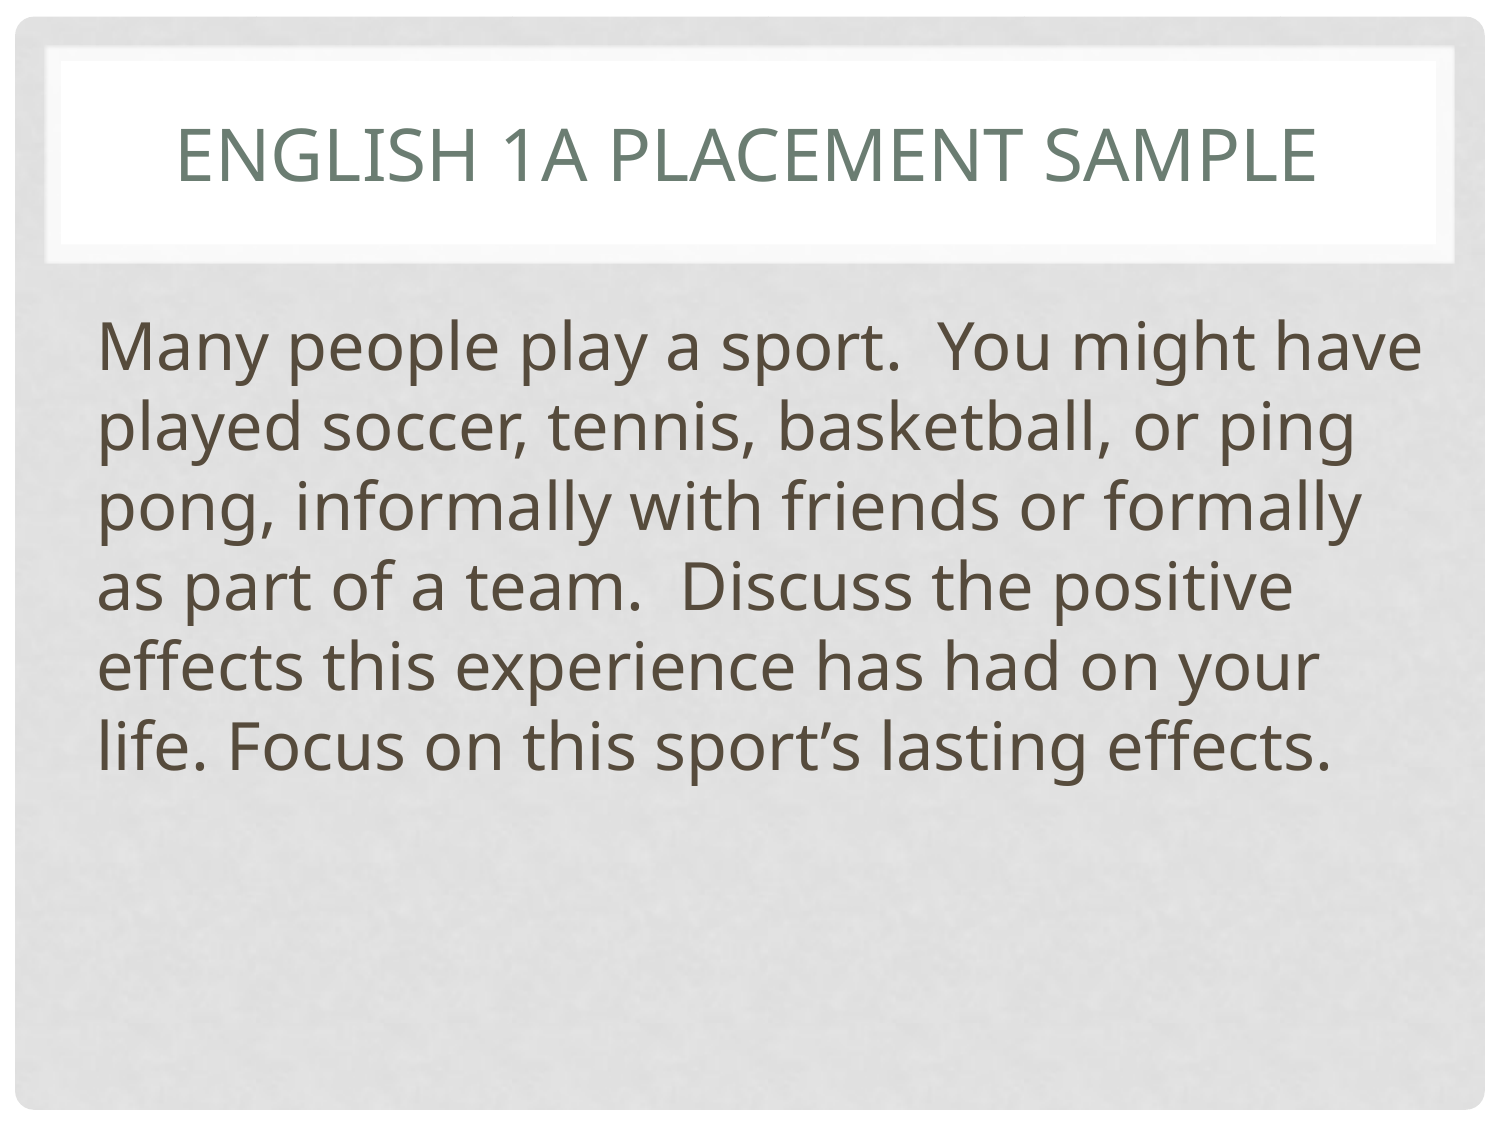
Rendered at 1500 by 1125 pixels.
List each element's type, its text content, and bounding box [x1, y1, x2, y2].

title English 1A Placement Sample [69, 66, 1425, 238]
list Many people play a sport. You might have played soccer, tennis, basketball, or ping pong, informally with friends or formally as part of a team. Discuss the positive effects this experience has had on your life. Focus on this sport’s lasting effects. [24, 296, 1463, 962]
